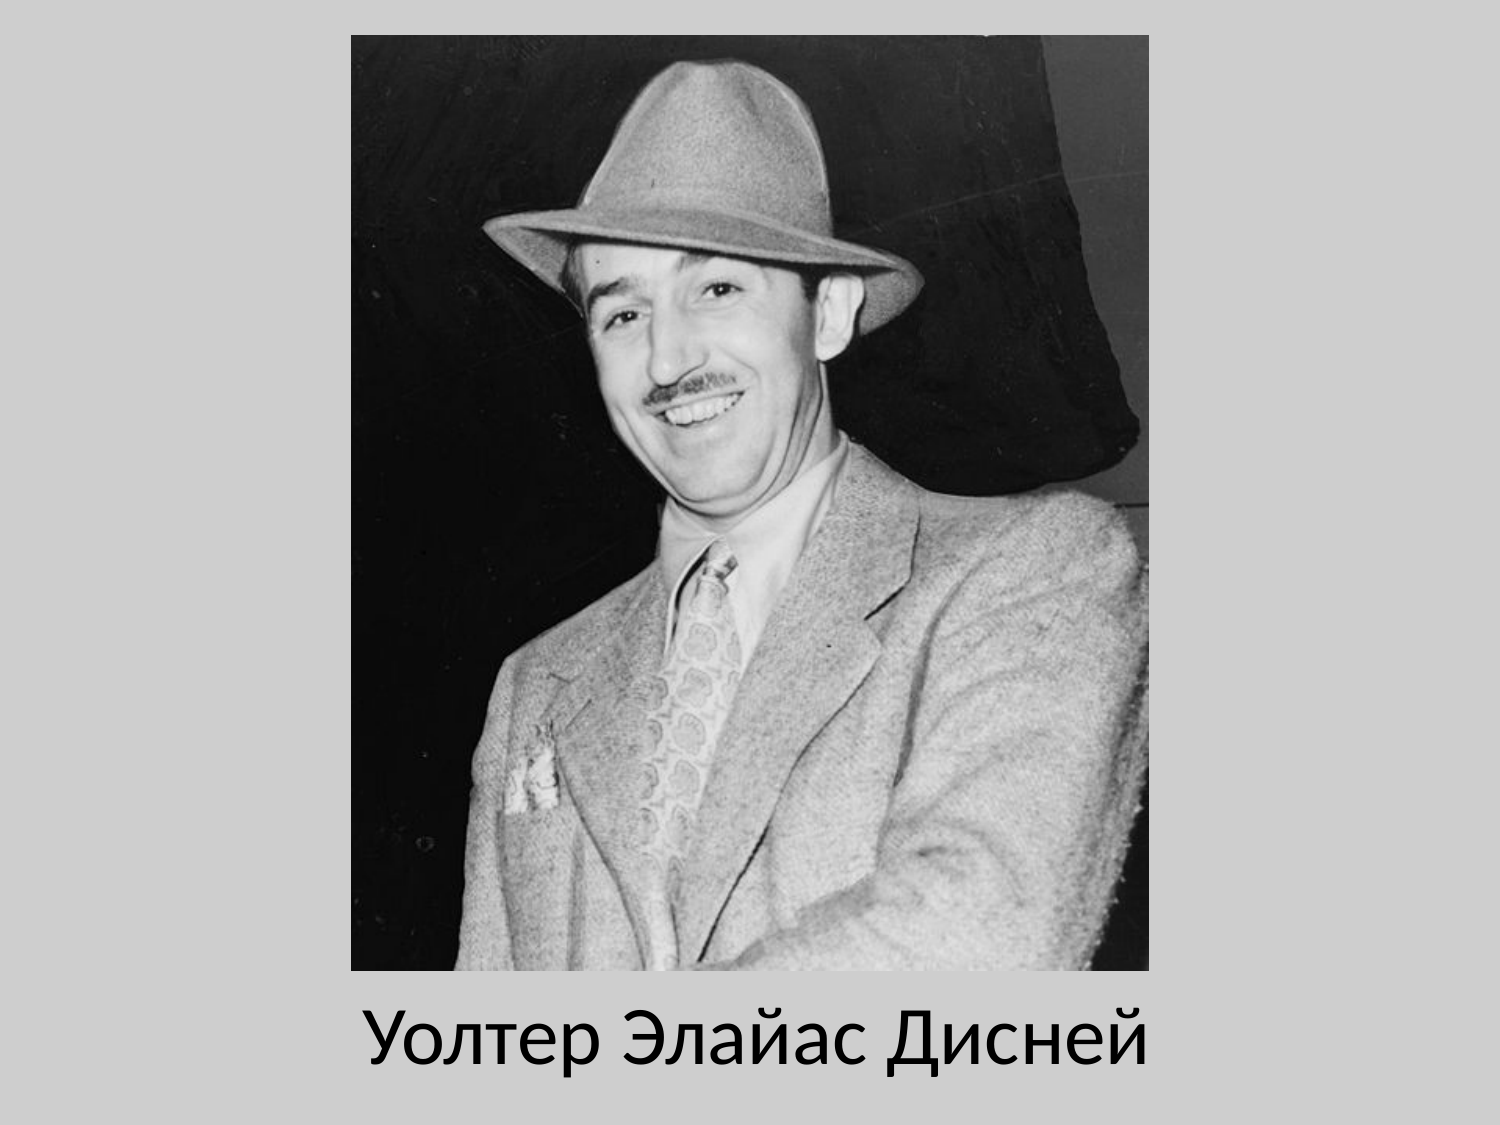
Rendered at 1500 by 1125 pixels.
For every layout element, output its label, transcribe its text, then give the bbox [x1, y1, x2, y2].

picture [351, 34, 1149, 972]
title Уолтер Элайас Дисней [82, 937, 1432, 1125]
